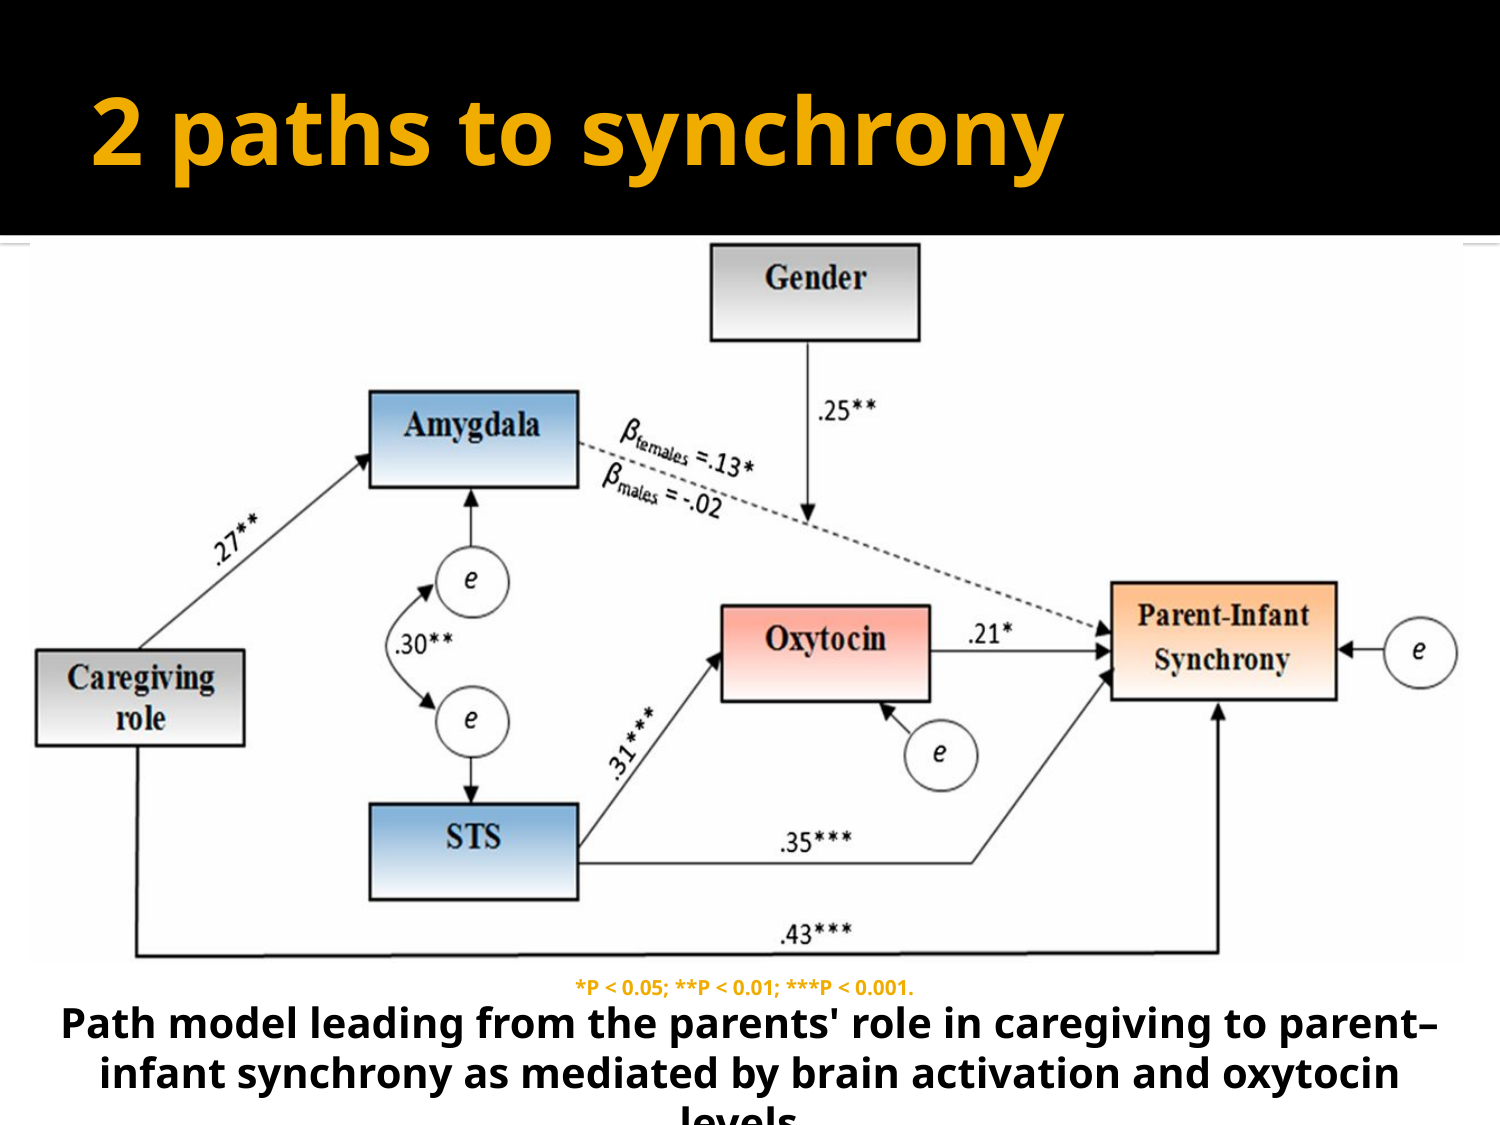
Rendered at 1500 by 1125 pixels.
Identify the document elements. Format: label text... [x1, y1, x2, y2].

picture [30, 238, 1463, 963]
text_box Path model leading from the parents' role in caregiving to parent–infant synchrony as mediated by brain activation and oxytocin levels. [53, 997, 575, 1125]
title 2 paths to synchrony [75, 25, 1425, 231]
text_box *P < 0.05; **P < 0.01; ***P < 0.001. [575, 974, 1151, 1125]
text_box Path model leading from the parents' role in caregiving to parent–infant synchrony as mediated by brain activation and oxytocin levels. [1151, 997, 1447, 1125]
